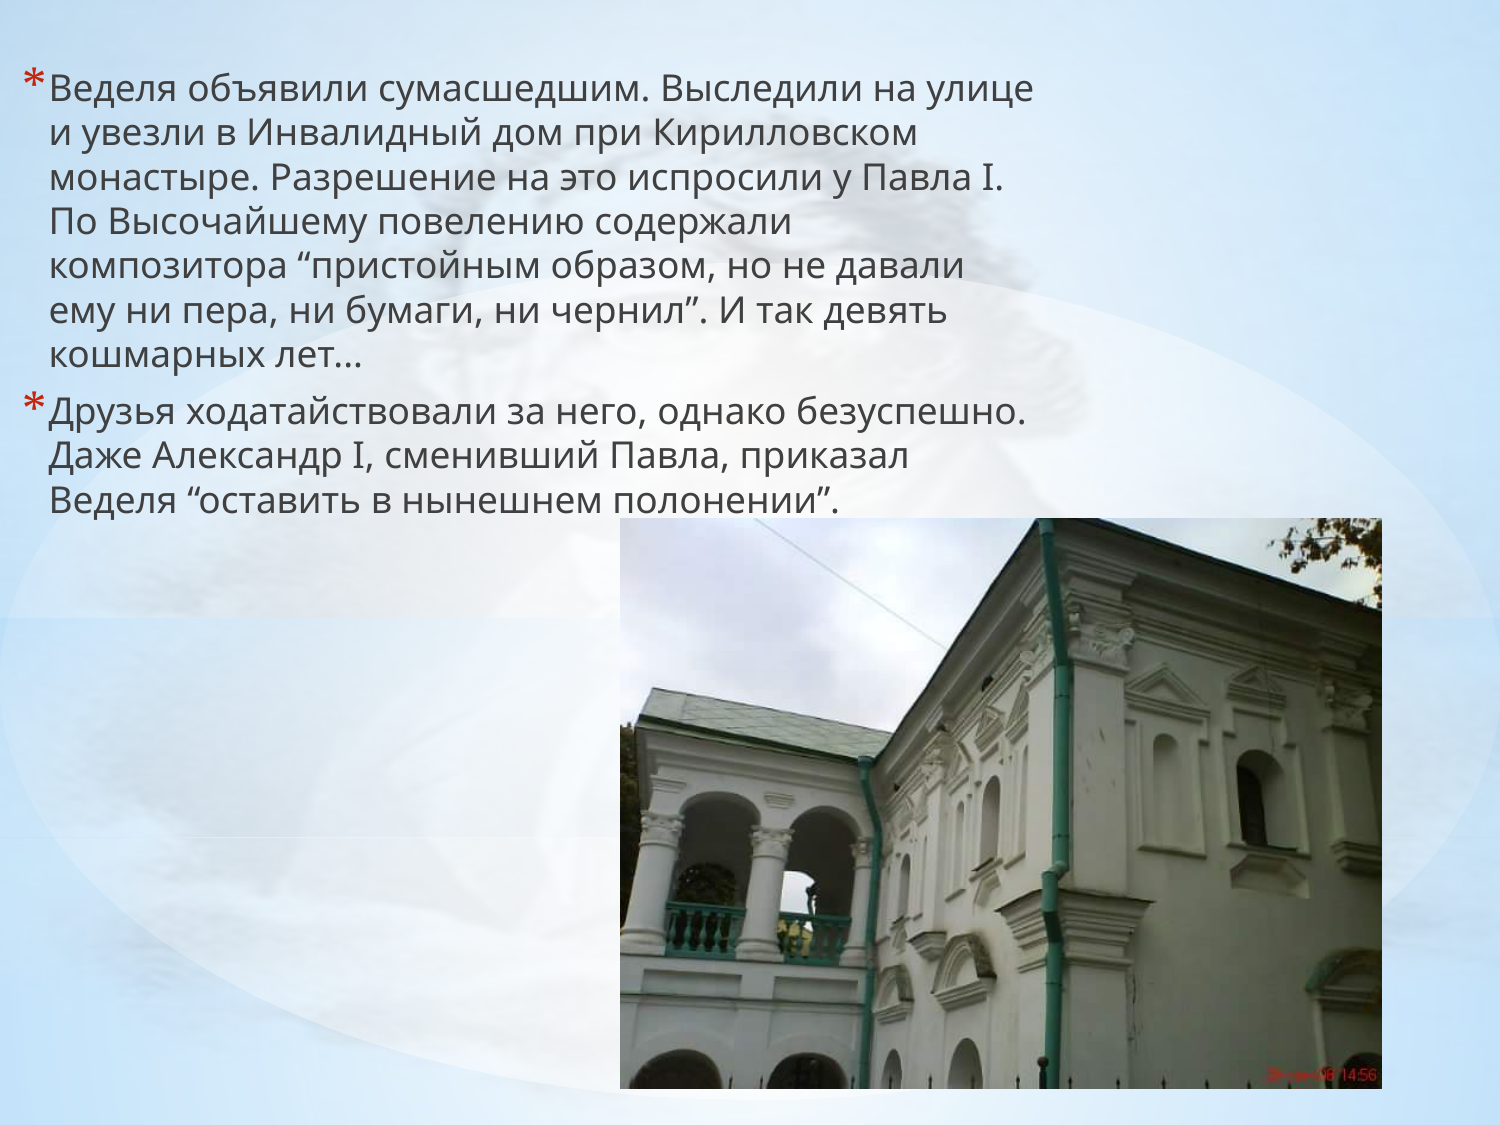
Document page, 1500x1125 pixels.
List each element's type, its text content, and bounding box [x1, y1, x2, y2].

picture [619, 517, 1382, 1090]
list Веделя объявили сумасшедшим. Выследили на улице и увезли в Инвалидный дом при Кирилловском монастыре. Разрешение на это испросили у Павла I. По Высочайшему повелению содержали композитора “пристойным образом, но не давали ему ни пера, ни бумаги, ни чернил”. И так девять кошмарных лет... Друзья ходатайствовали за него, однако безуспешно. Даже Александр I, сменивший Павла, приказал Веделя “оставить в нынешнем полонении”. [0, 0, 1051, 570]
